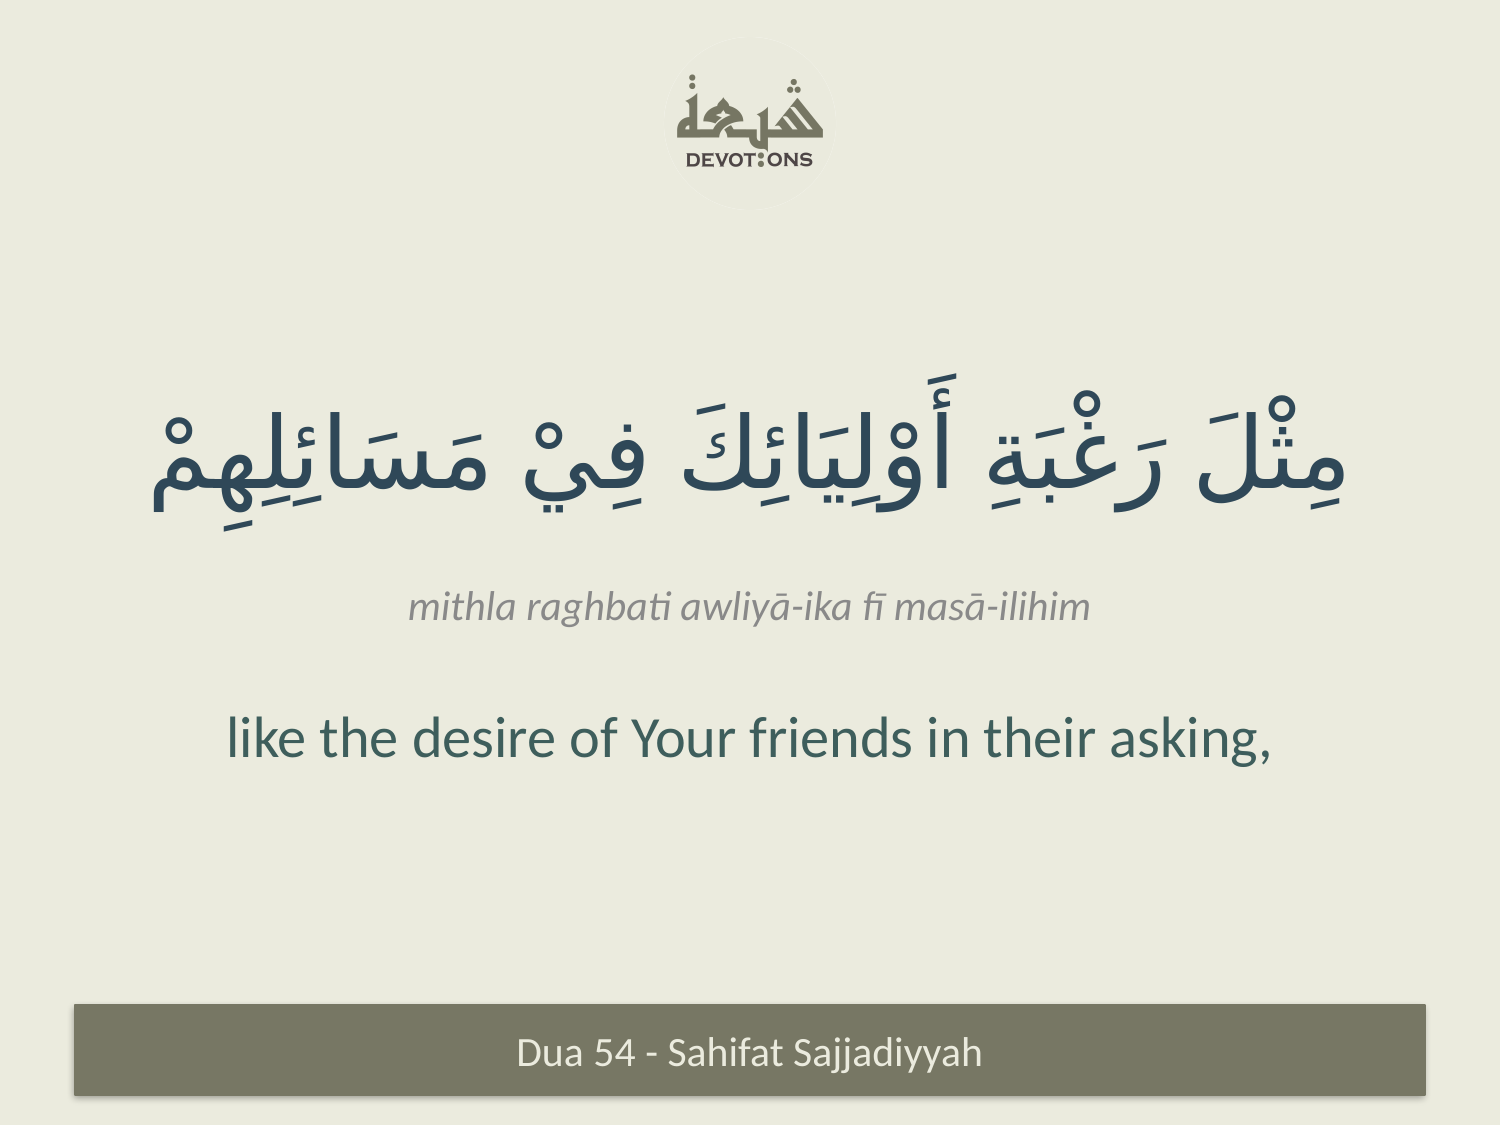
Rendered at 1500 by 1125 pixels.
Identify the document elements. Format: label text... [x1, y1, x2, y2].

text_box [74, 1004, 1426, 1096]
text_box مِثْلَ رَغْبَةِ أَوْلِيَائِكَ فِيْ مَسَائِلِهِمْ mithla raghbati awliyā-ika fī masā-ilihim like the desire of Your friends in their asking, [74, 381, 1425, 776]
picture [656, 29, 844, 218]
text_box Dua 54 - Sahifat Sajjadiyyah [501, 1017, 999, 1083]
